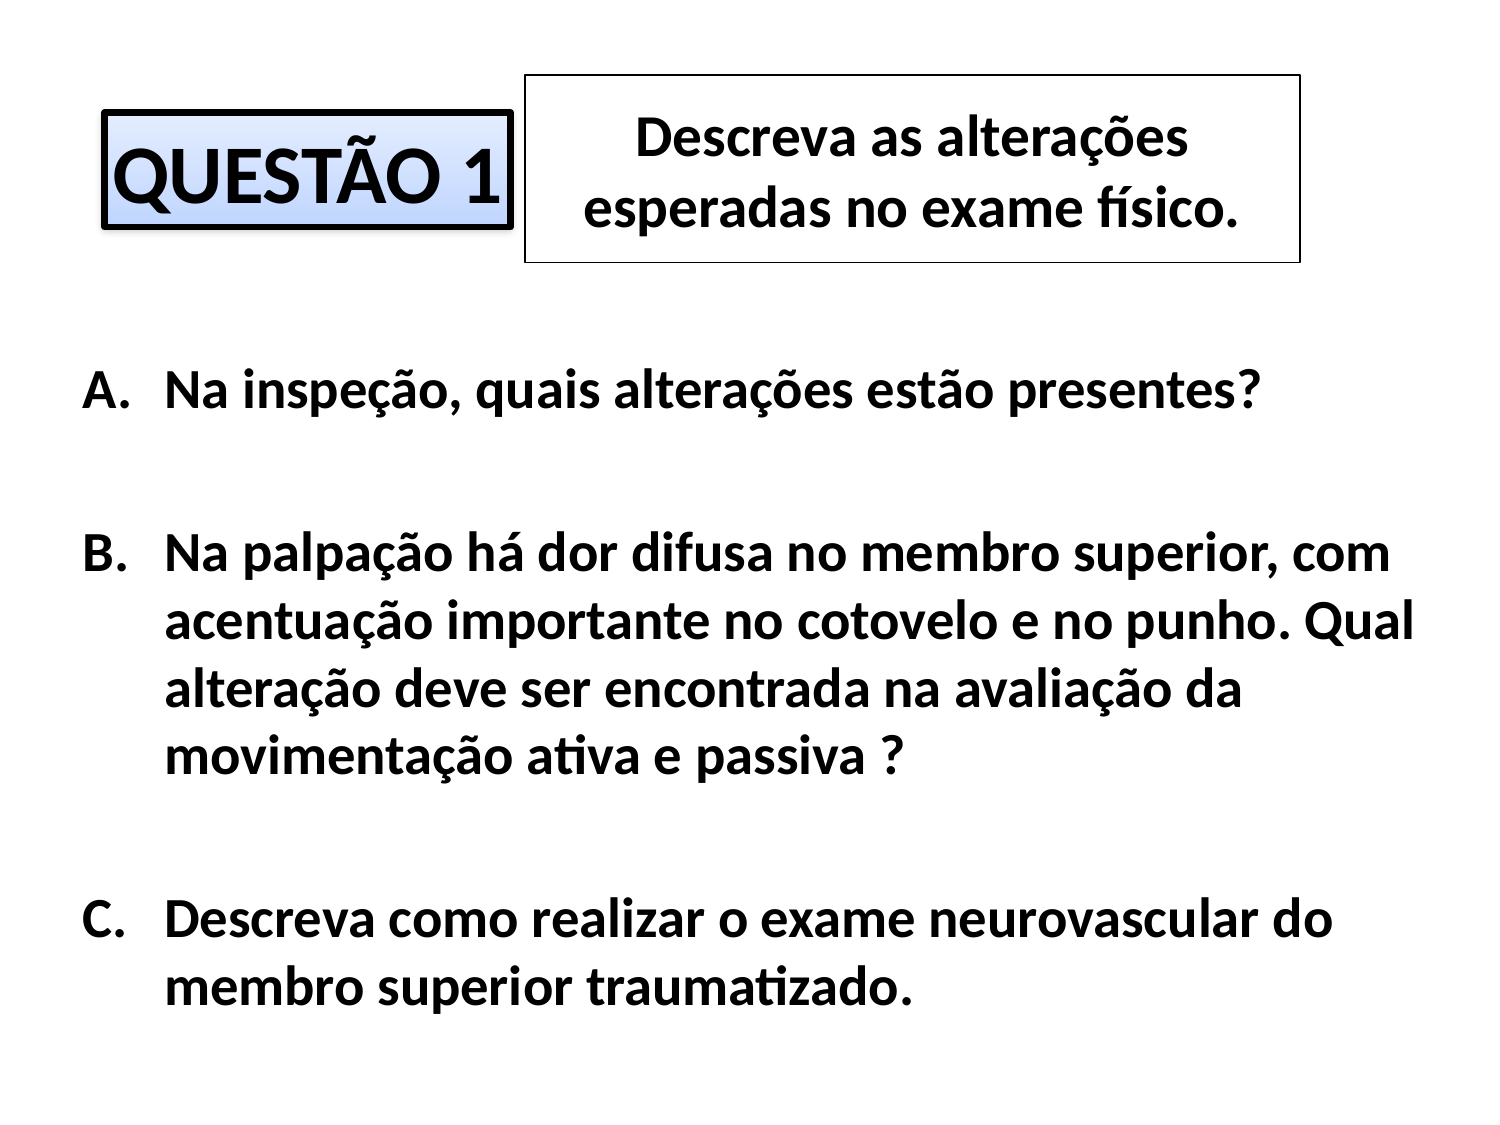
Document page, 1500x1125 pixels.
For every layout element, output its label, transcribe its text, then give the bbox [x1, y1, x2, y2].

list Na inspeção, quais alterações estão presentes? Na palpação há dor difusa no membro superior, com acentuação importante no cotovelo e no punho. Qual alteração deve ser encontrada na avaliação da movimentação ativa e passiva ? Descreva como realizar o exame neurovascular do membro superior traumatizado. [74, 344, 1426, 1088]
text_box QUESTÃO 1 [104, 112, 511, 228]
title Descreva as alterações esperadas no exame físico. [524, 74, 1301, 263]
